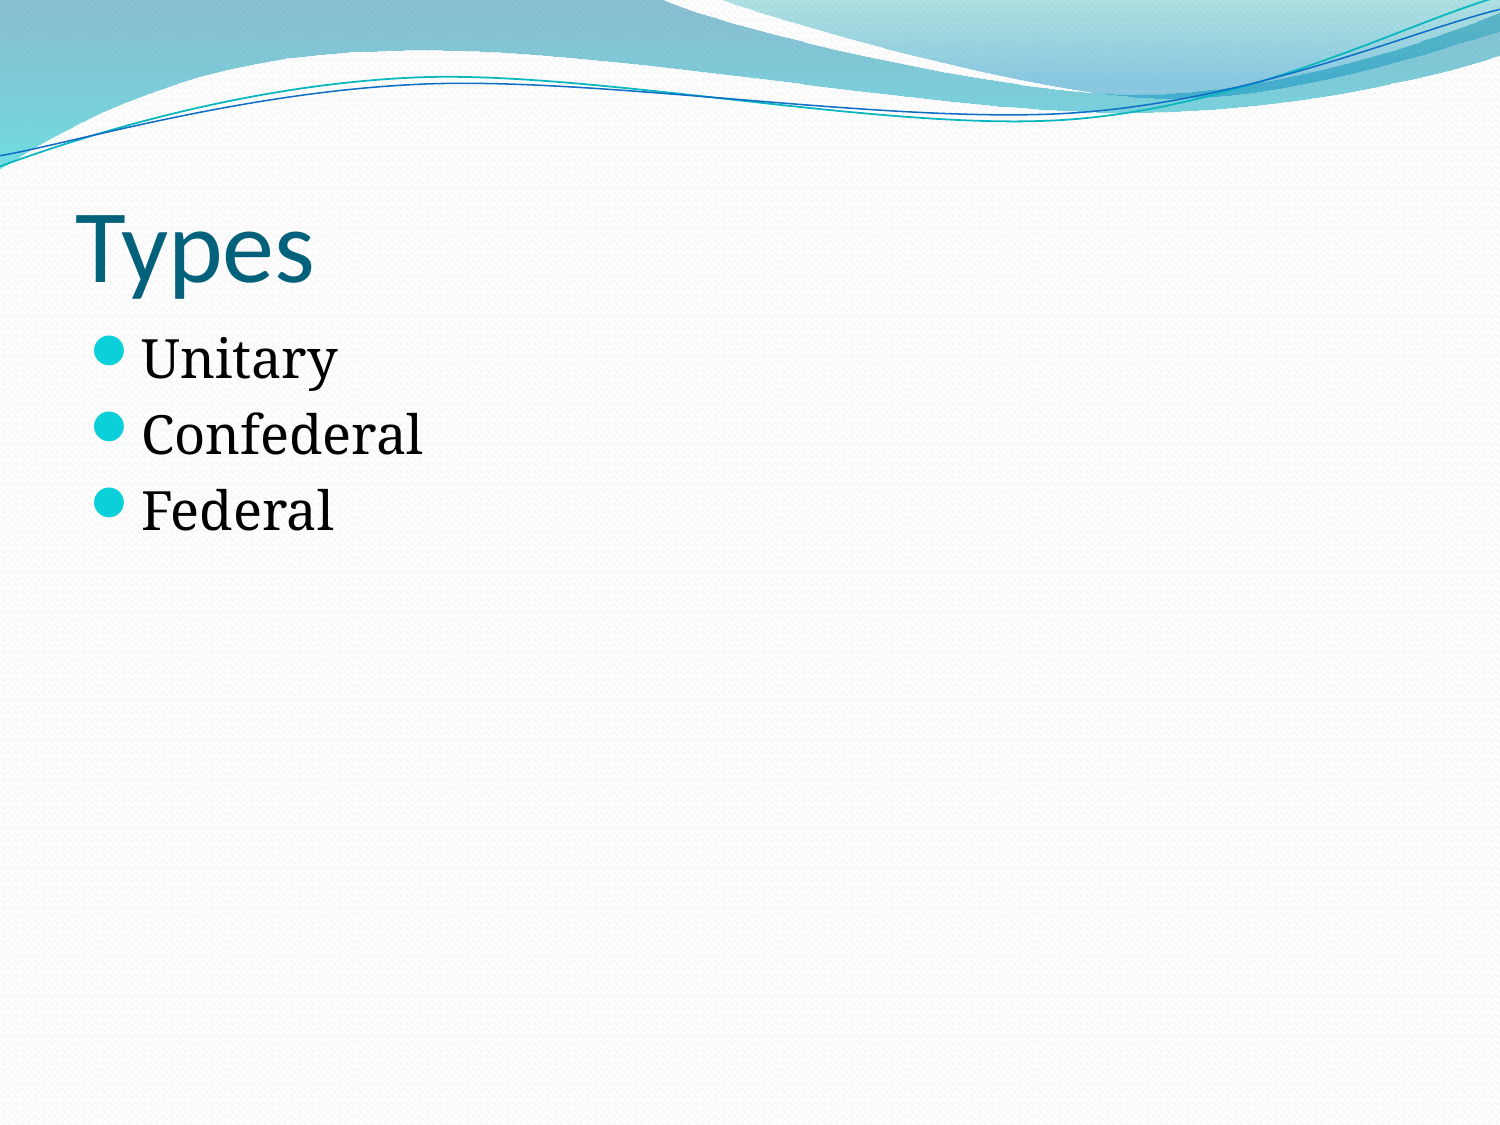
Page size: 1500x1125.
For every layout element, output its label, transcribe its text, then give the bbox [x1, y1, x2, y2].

list Unitary Confederal Federal [75, 317, 1425, 1038]
title Types [75, 115, 1425, 303]
